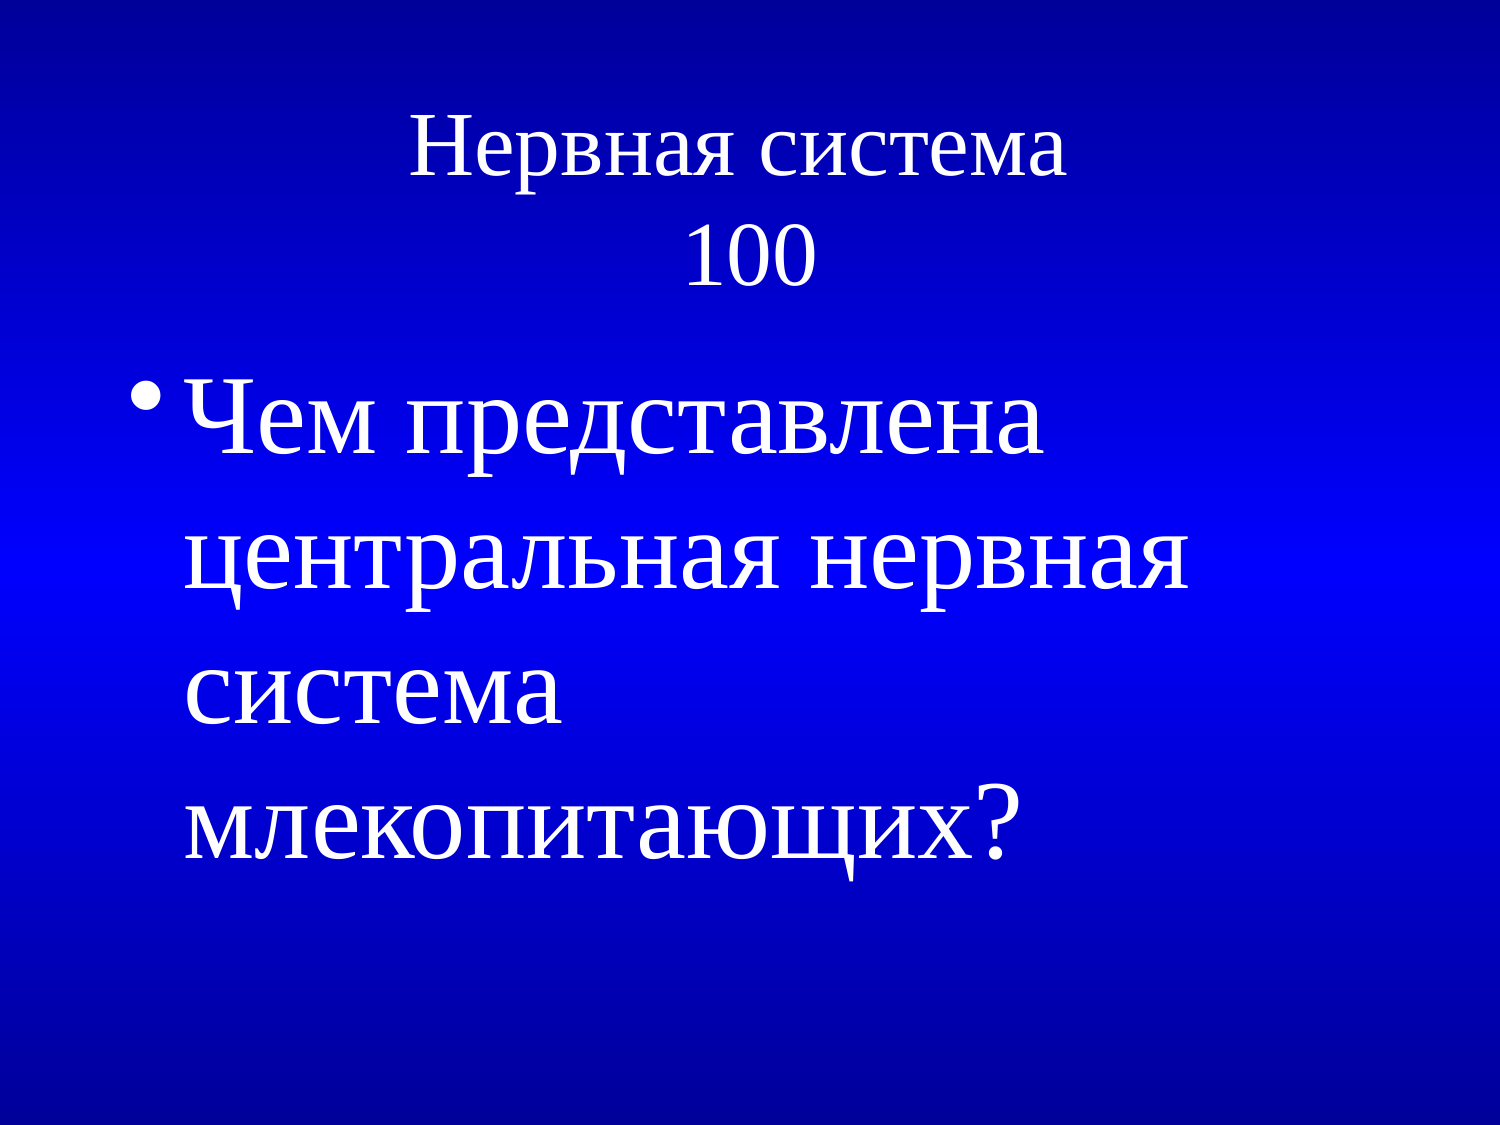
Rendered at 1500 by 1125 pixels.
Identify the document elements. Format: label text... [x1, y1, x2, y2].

title Нервная система 100 [112, 99, 1388, 288]
list Чем представлена центральная нервная система млекопитающих? [112, 333, 1308, 1001]
